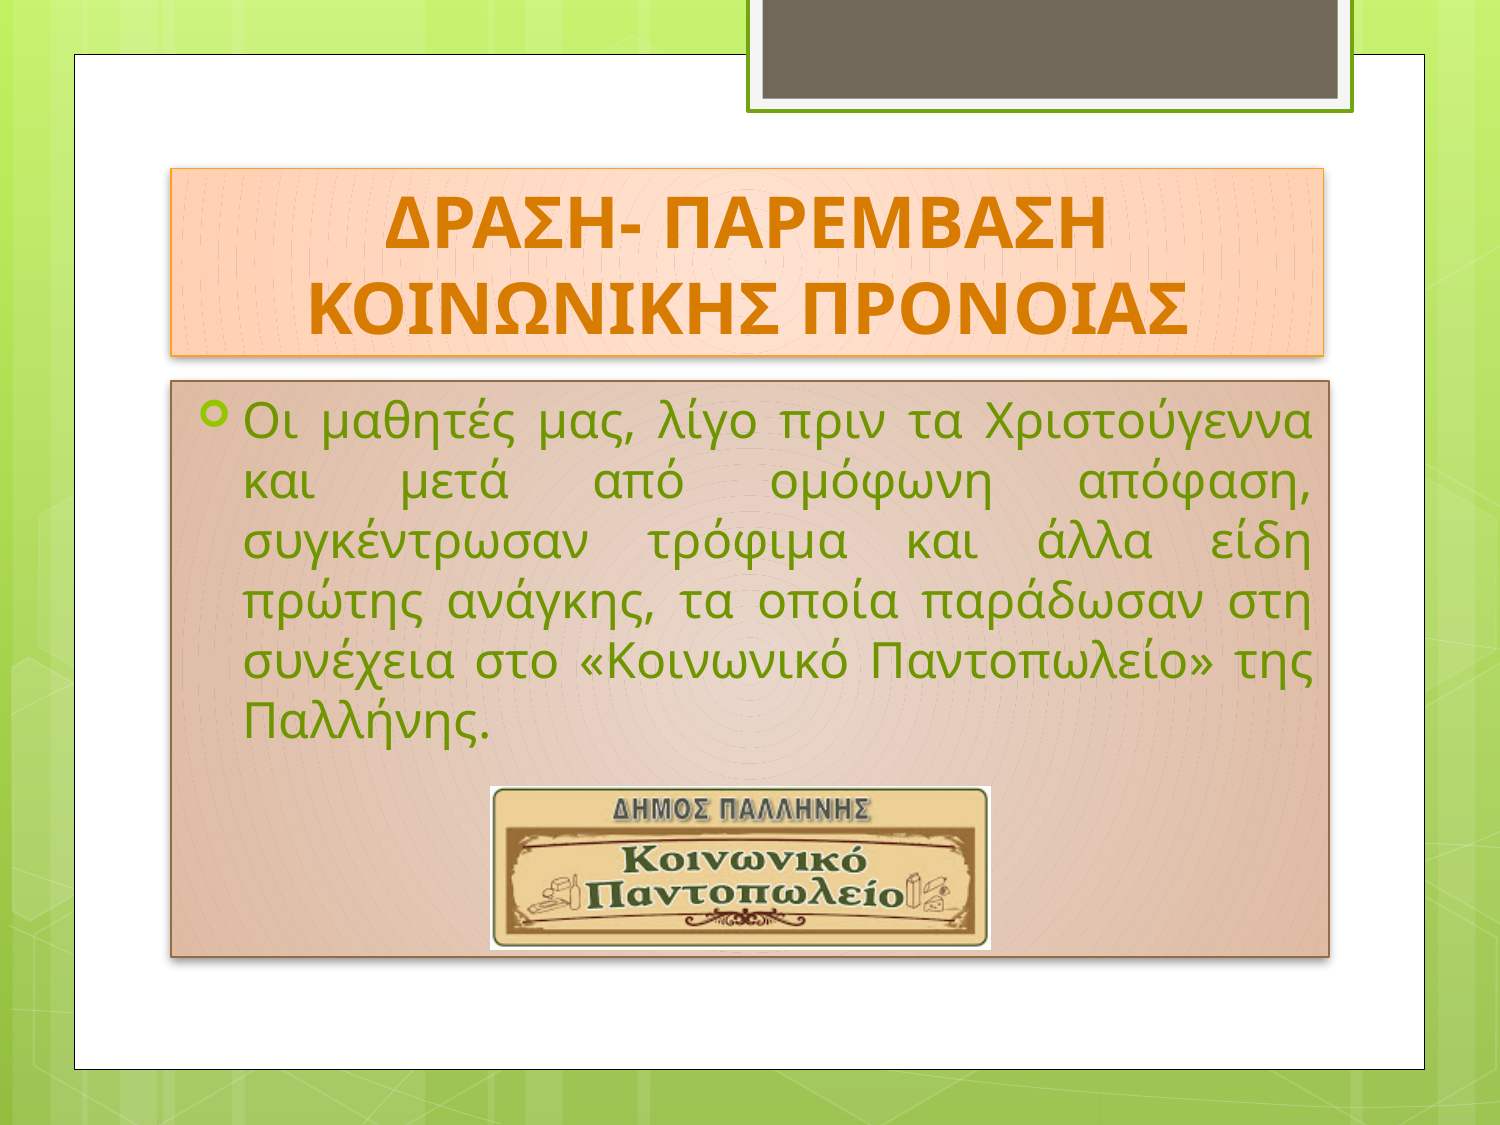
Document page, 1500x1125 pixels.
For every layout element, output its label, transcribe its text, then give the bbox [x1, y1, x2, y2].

title ΔΡΑΣΗ- ΠΑΡΕΜΒΑΣΗ ΚΟΙΝΩΝΙΚΗΣ ΠΡΟΝΟΙΑΣ [170, 168, 1324, 357]
list Οι μαθητές μας, λίγο πριν τα Χριστούγεννα και μετά από ομόφωνη απόφαση, συγκέντρωσαν τρόφιμα και άλλα είδη πρώτης ανάγκης, τα οποία παράδωσαν στη συνέχεια στο «Κοινωνικό Παντοπωλείο» της Παλλήνης. [170, 380, 1330, 958]
picture [489, 786, 991, 950]
